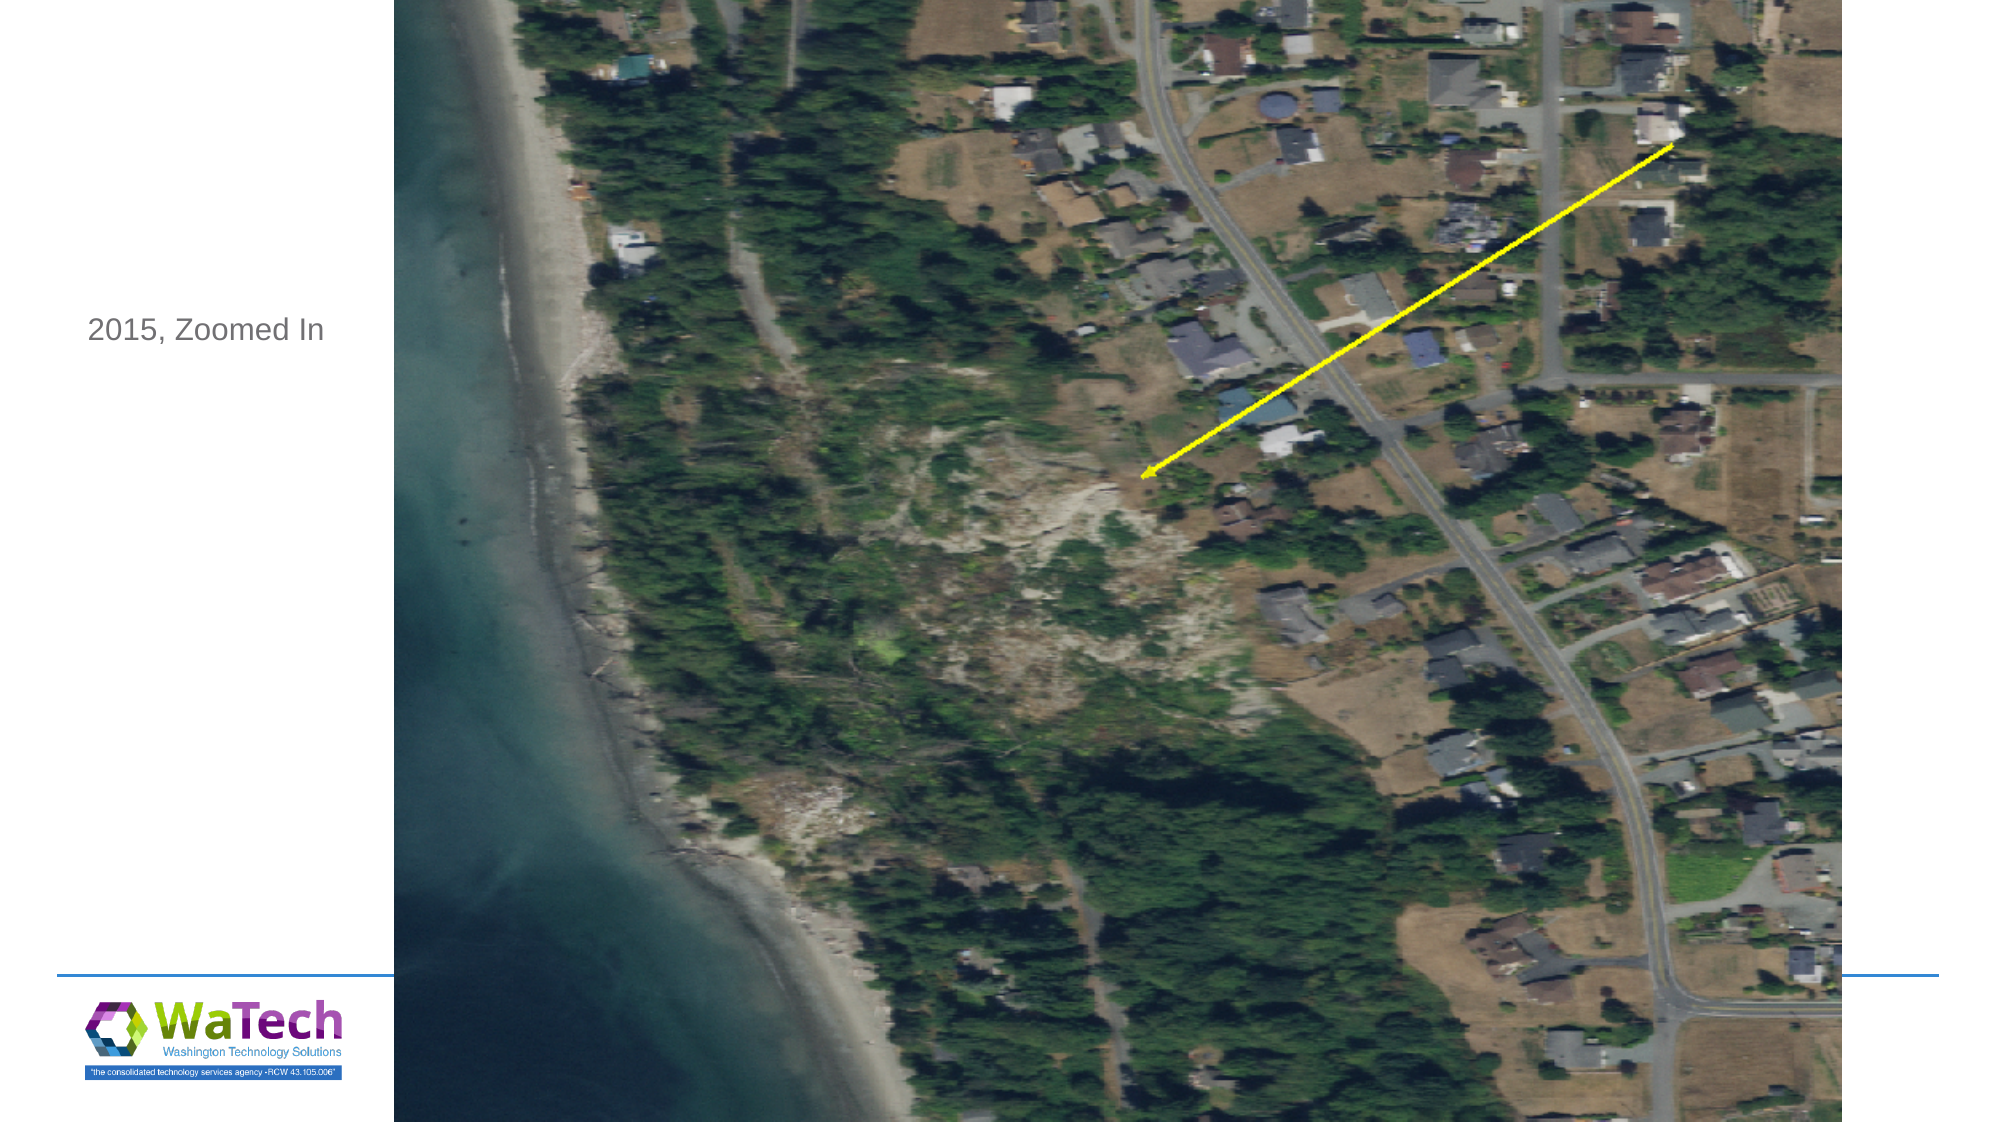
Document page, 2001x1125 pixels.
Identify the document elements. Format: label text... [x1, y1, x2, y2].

picture [394, 0, 1842, 1122]
picture [84, 997, 342, 1085]
text_box 2015, Zoomed In [72, 301, 341, 354]
